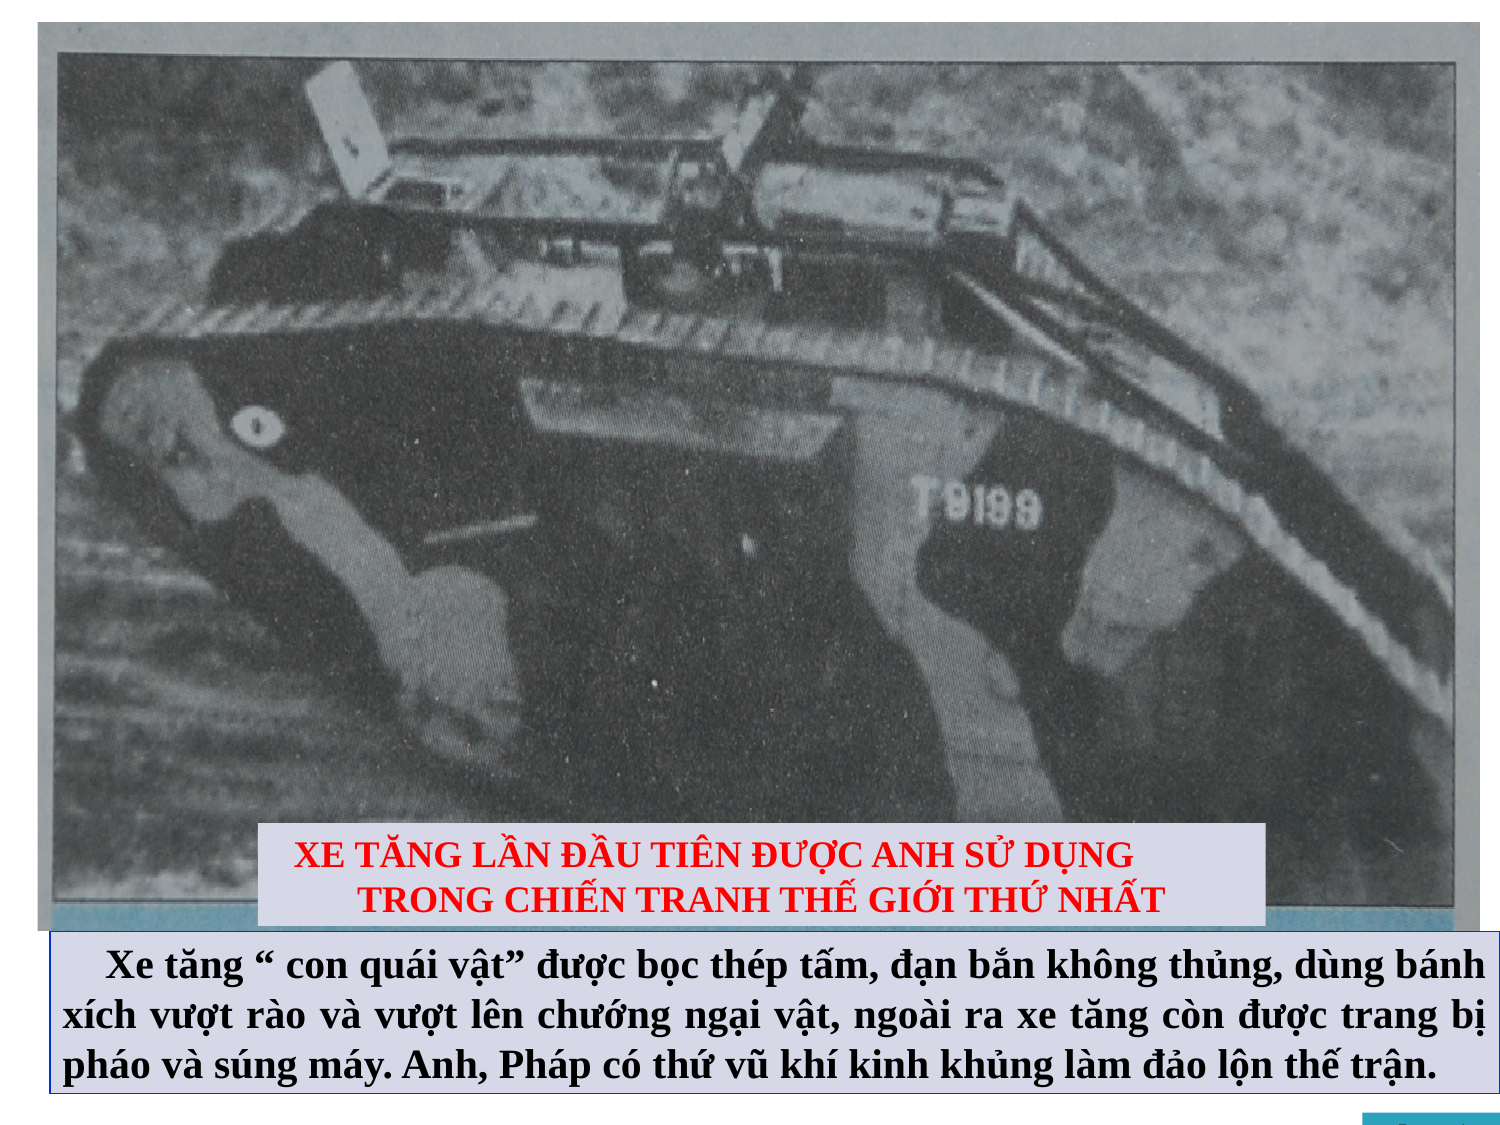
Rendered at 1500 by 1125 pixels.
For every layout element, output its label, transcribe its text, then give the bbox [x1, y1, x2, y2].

text_box [1362, 1112, 1500, 1125]
text_box Xe tăng “ con quái vật” được bọc thép tấm, đạn bắn không thủng, dùng bánh xích vượt rào và vượt lên chướng ngại vật, ngoài ra xe tăng còn được trang bị pháo và súng máy. Anh, Pháp có thứ vũ khí kinh khủng làm đảo lộn thế trận. [49, 939, 1500, 1094]
picture [37, 12, 1500, 931]
